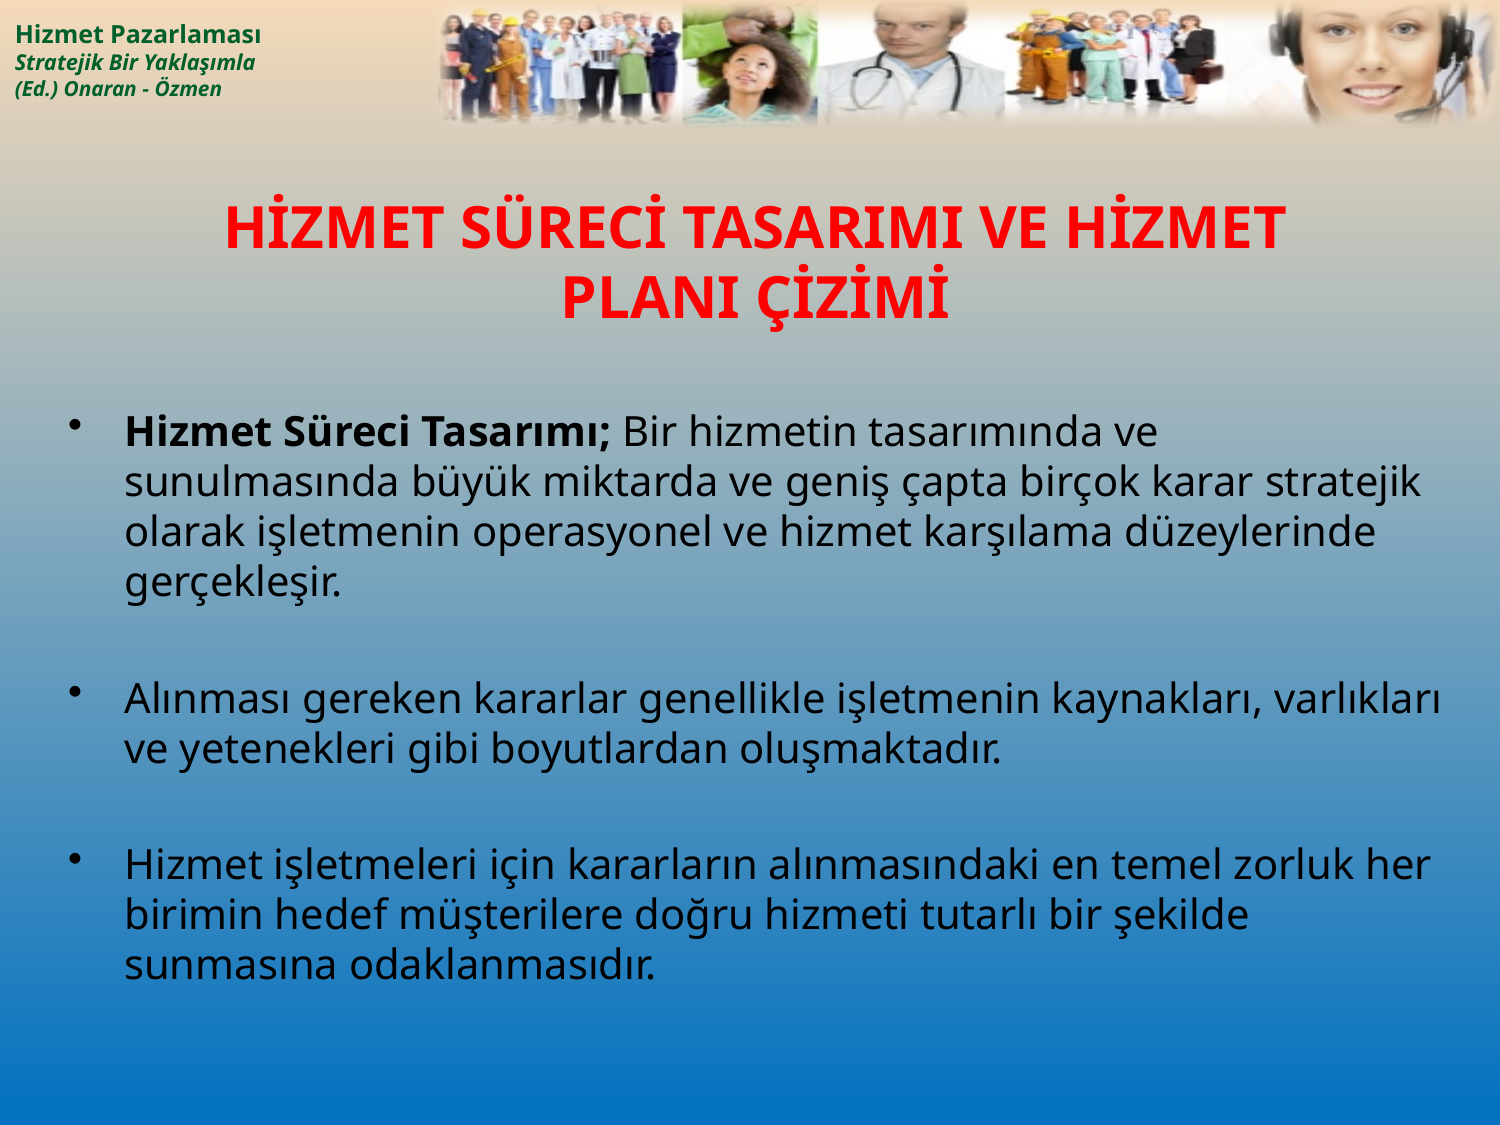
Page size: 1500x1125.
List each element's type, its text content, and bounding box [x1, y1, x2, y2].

list Hizmet Süreci Tasarımı; Bir hizmetin tasarımında ve sunulmasında büyük miktarda ve geniş çapta birçok karar stratejik olarak işletmenin operasyonel ve hizmet karşılama düzeylerinde gerçekleşir. Alınması gereken kararlar genellikle işletmenin kaynakları, varlıkları ve yetenekleri gibi boyutlardan oluşmaktadır. Hizmet işletmeleri için kararların alınmasındaki en temel zorluk her birimin hedef müşterilere doğru hizmeti tutarlı bir şekilde sunmasına odaklanmasıdır. [52, 396, 1459, 1022]
picture [460, 26, 1475, 103]
title HİZMET SÜRECİ TASARIMI VE HİZMET PLANI ÇİZİMİ [198, 164, 1312, 339]
